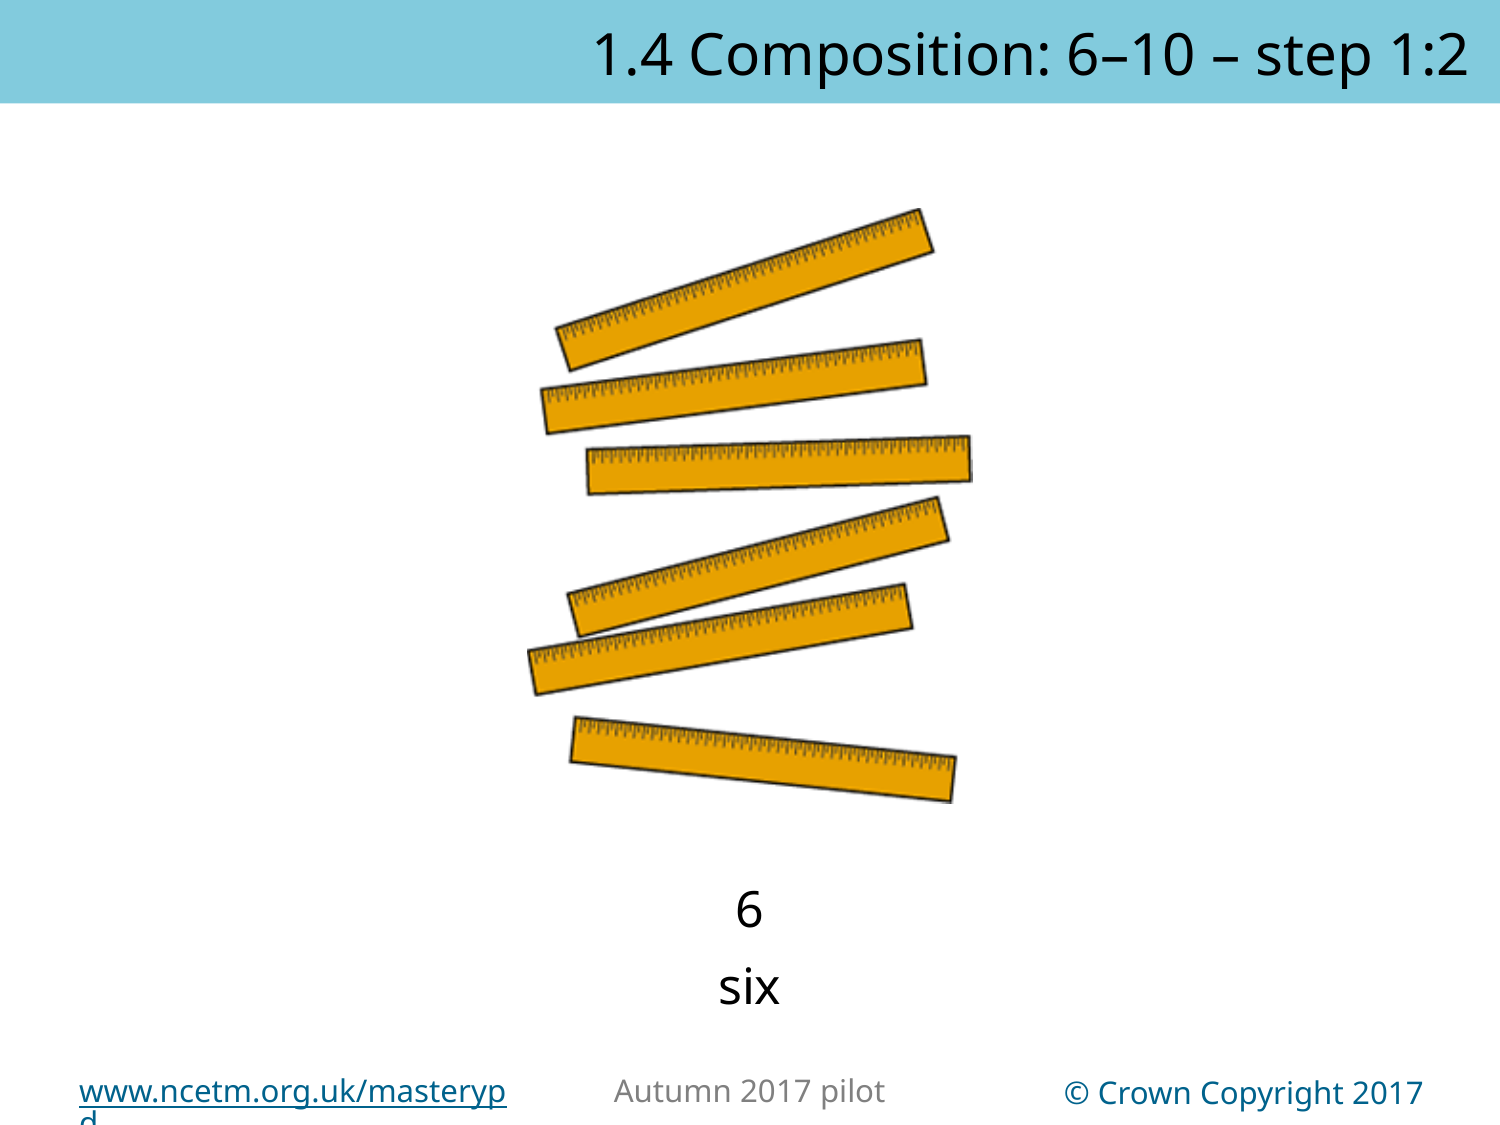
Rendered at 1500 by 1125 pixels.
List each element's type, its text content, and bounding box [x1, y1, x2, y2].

text_box six [673, 947, 827, 1023]
text_box 6 [720, 869, 780, 945]
picture [527, 207, 973, 805]
list 1.4 Composition: 6–10 – step 1:2 [0, 0, 1500, 104]
